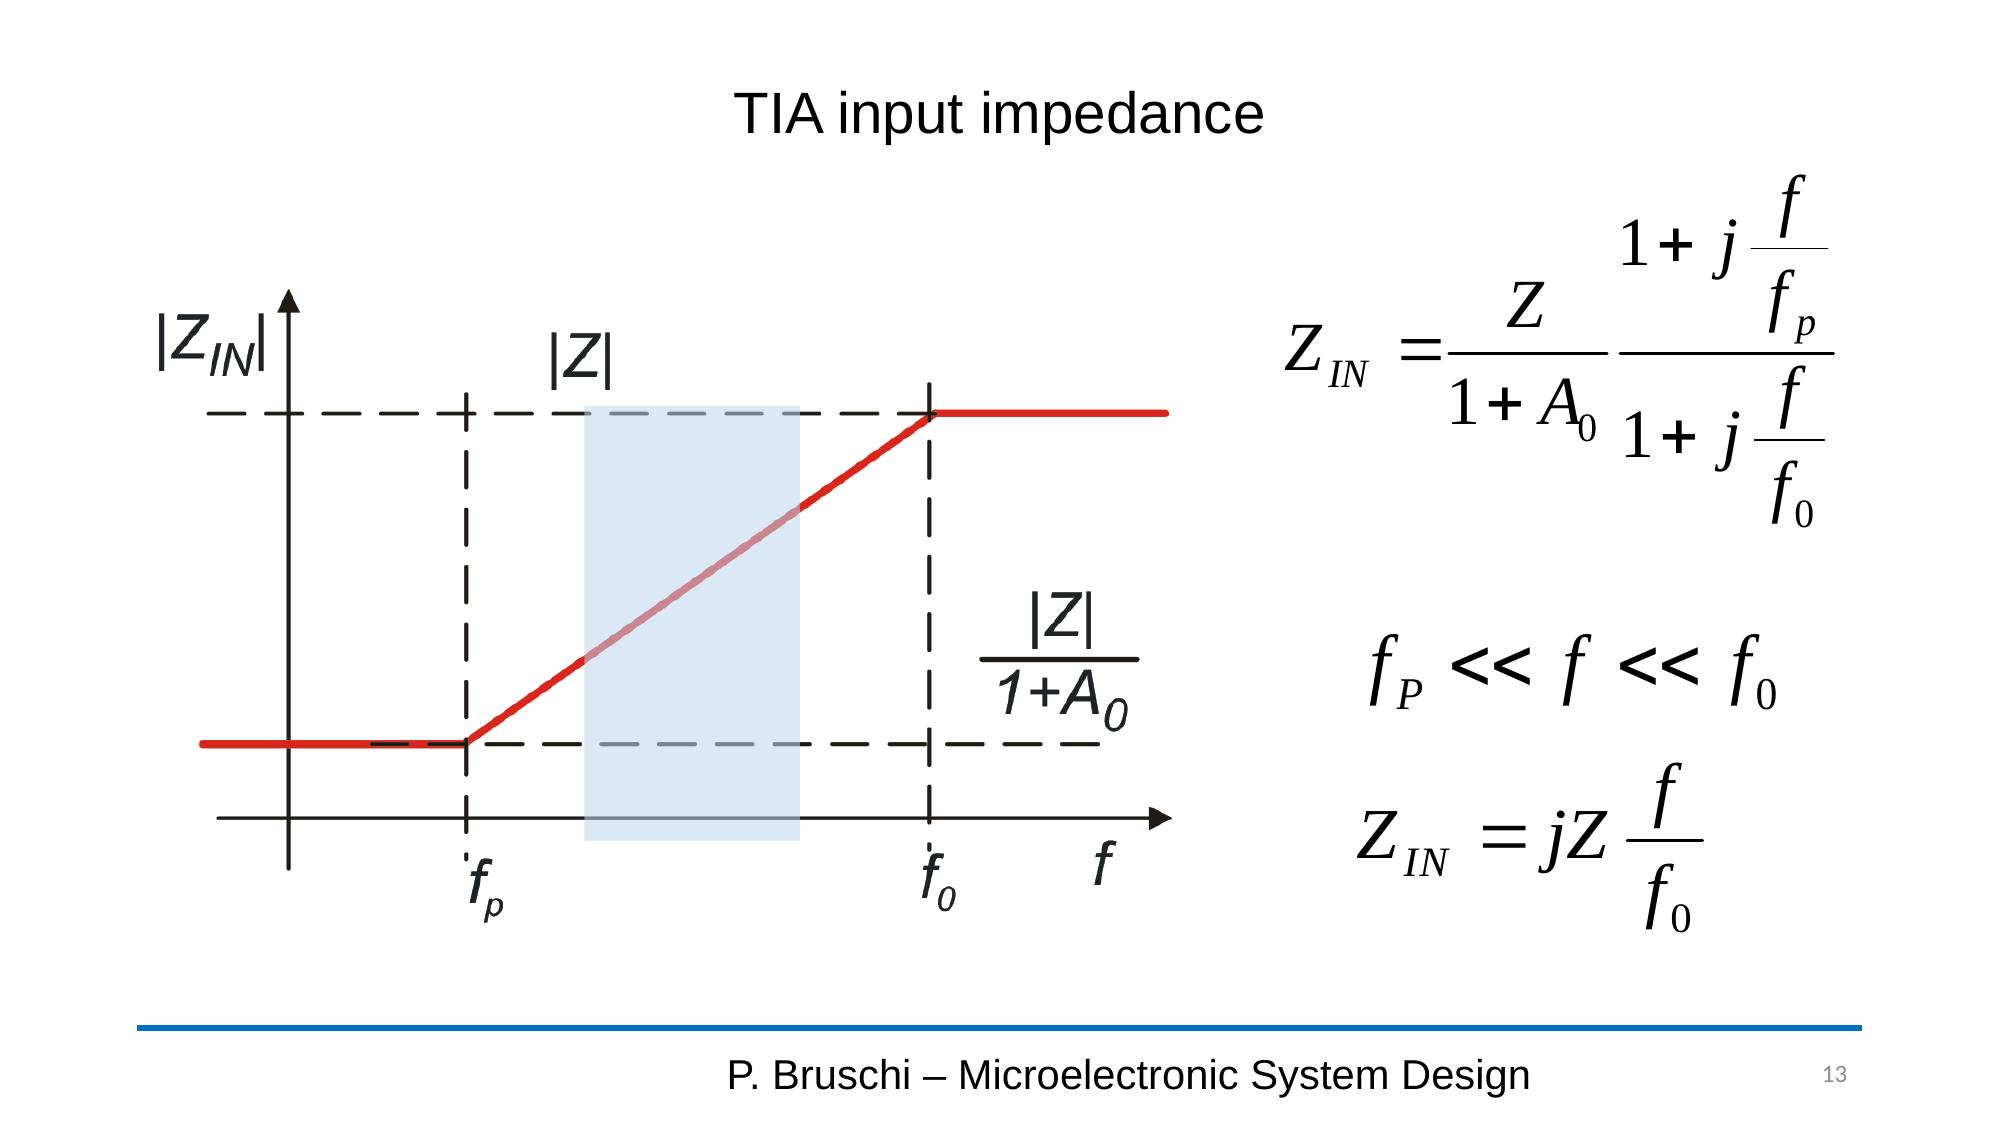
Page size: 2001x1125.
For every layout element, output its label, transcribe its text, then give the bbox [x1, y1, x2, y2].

title TIA input impedance [137, 59, 1863, 169]
footer P. Bruschi – Microelectronic System Design [662, 1042, 1596, 1103]
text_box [1273, 157, 1847, 543]
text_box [1344, 611, 1790, 729]
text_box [1344, 744, 1718, 948]
slide_number 13 [1718, 1042, 1863, 1103]
picture [153, 289, 1172, 923]
